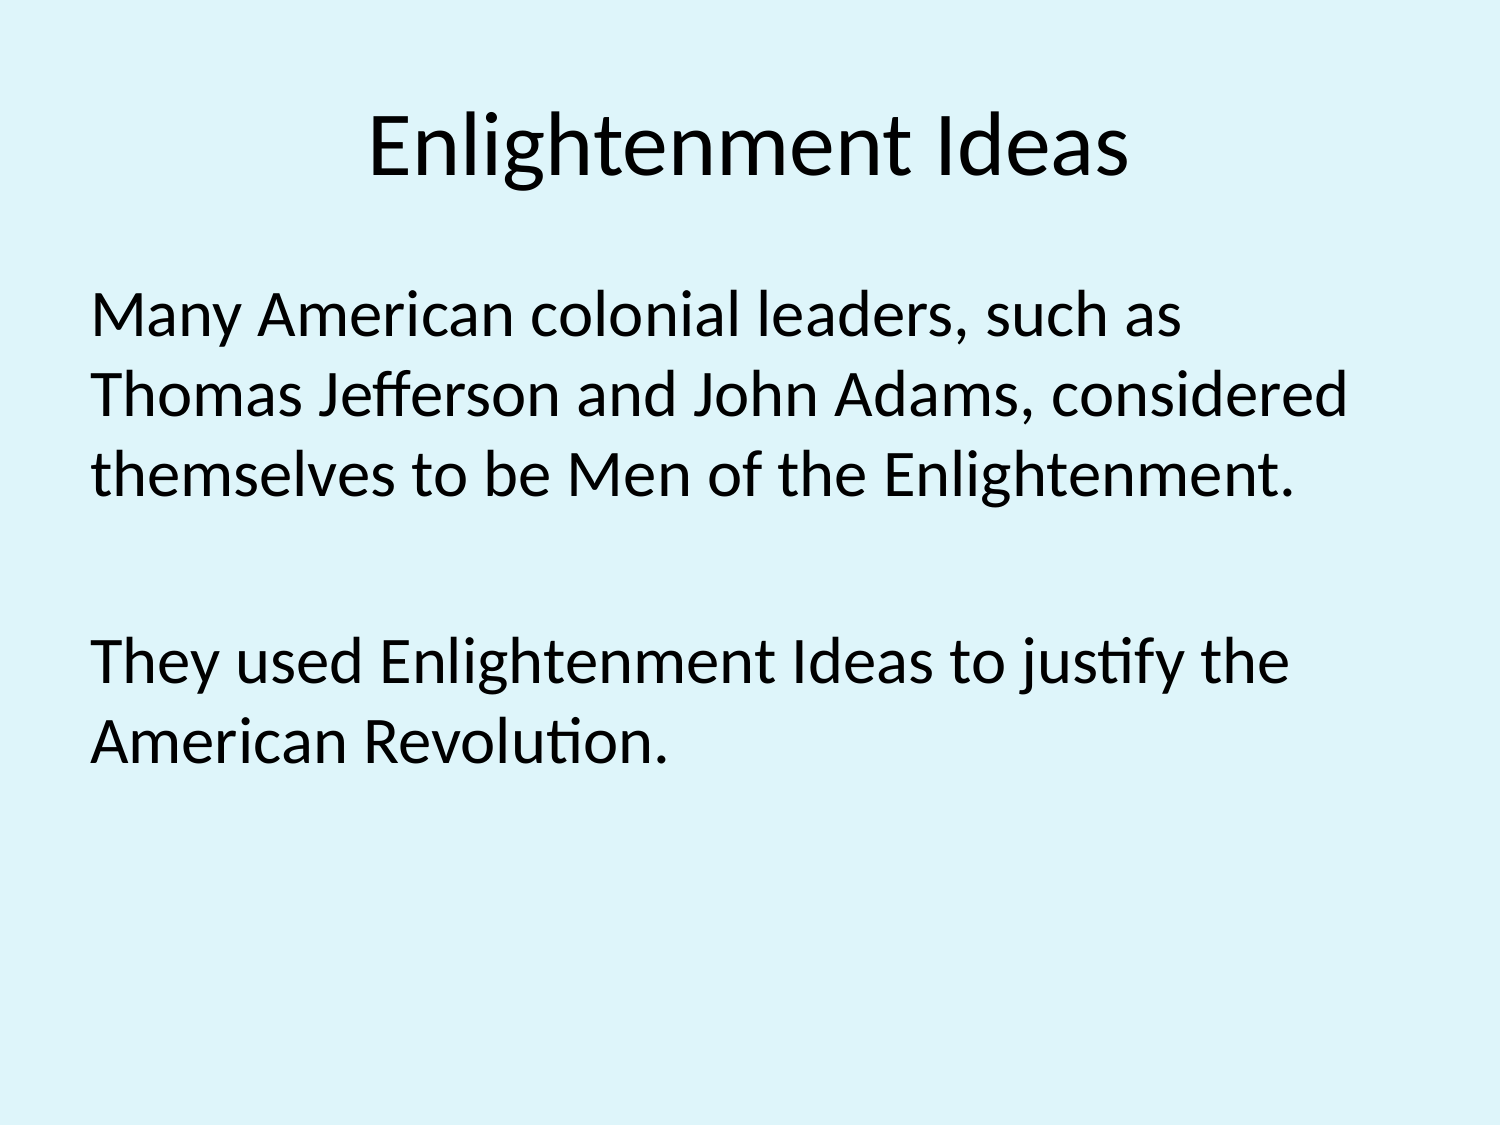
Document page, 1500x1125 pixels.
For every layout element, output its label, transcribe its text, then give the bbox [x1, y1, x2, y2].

list Many American colonial leaders, such as Thomas Jefferson and John Adams, considered themselves to be Men of the Enlightenment. They used Enlightenment Ideas to justify the American Revolution. [75, 262, 1425, 1005]
title Enlightenment Ideas [75, 45, 1425, 233]
